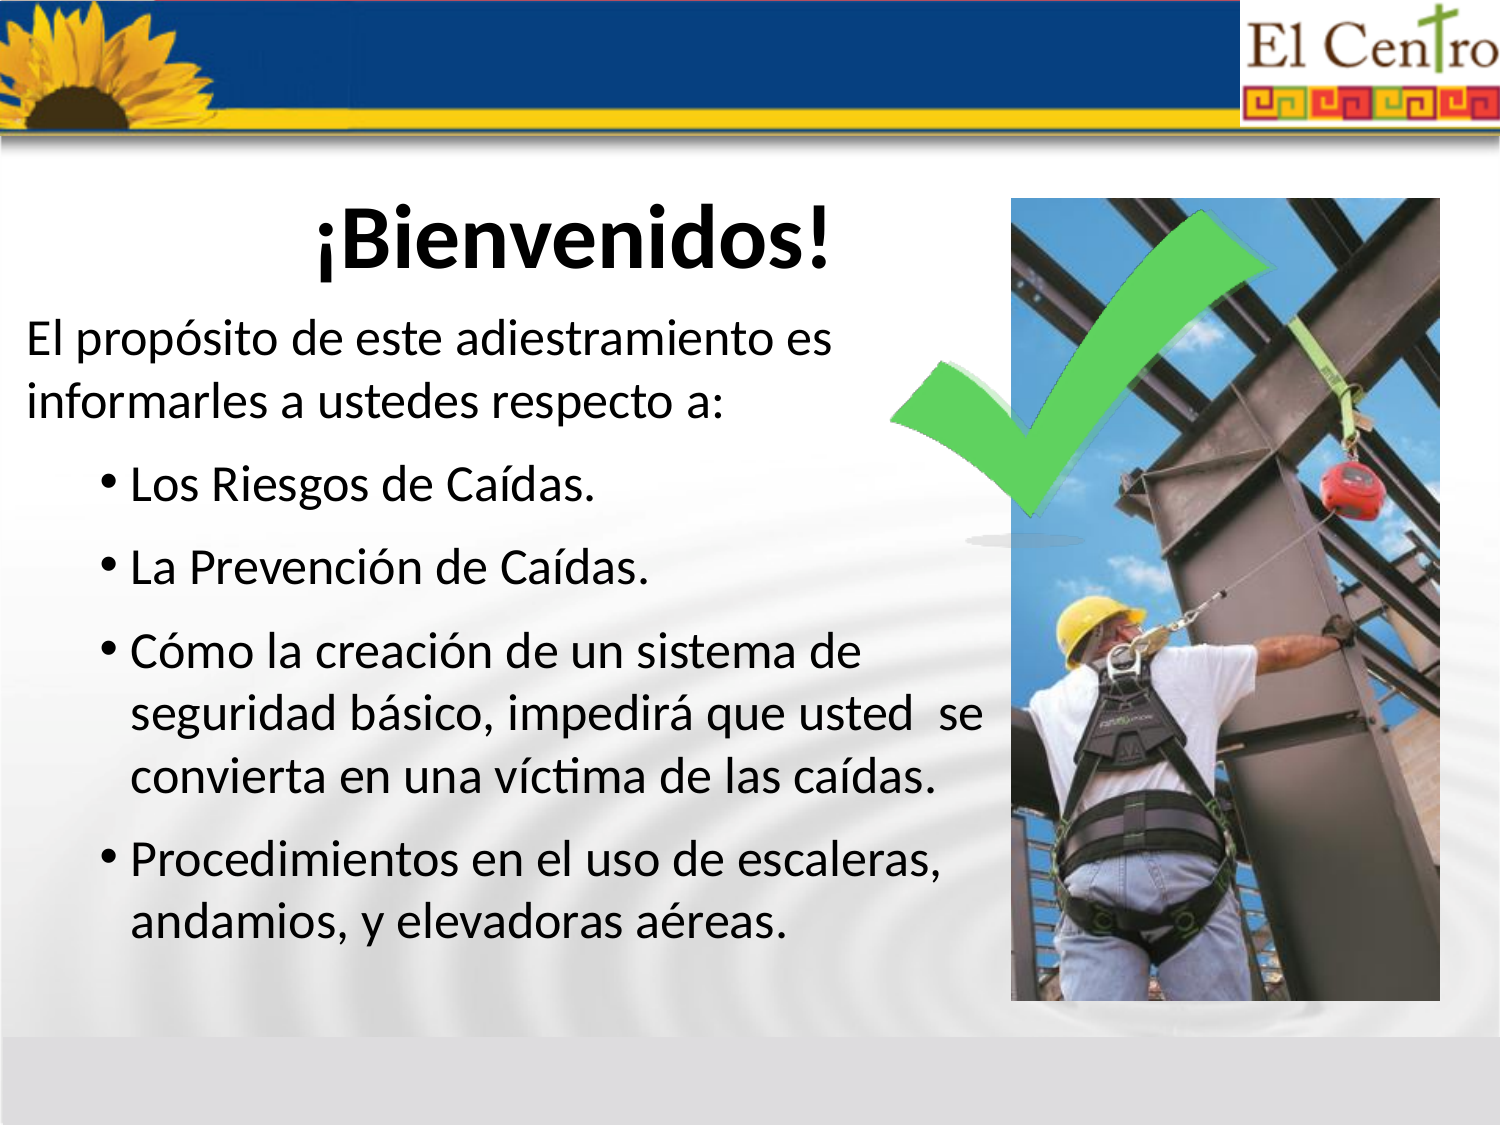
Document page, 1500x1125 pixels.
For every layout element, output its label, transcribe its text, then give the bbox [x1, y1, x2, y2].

list El propósito de este adiestramiento es informarles a ustedes respecto a: Los Riesgos de Caídas. La Prevención de Caídas. Cómo la creación de un sistema de seguridad básico, impedirá que usted se convierta en una víctima de las caídas. Procedimientos en el uso de escaleras, andamios, y elevadoras aéreas. [18, 295, 1041, 1033]
picture [0, 0, 1500, 1125]
title ¡Bienvenidos! [0, 161, 1249, 303]
